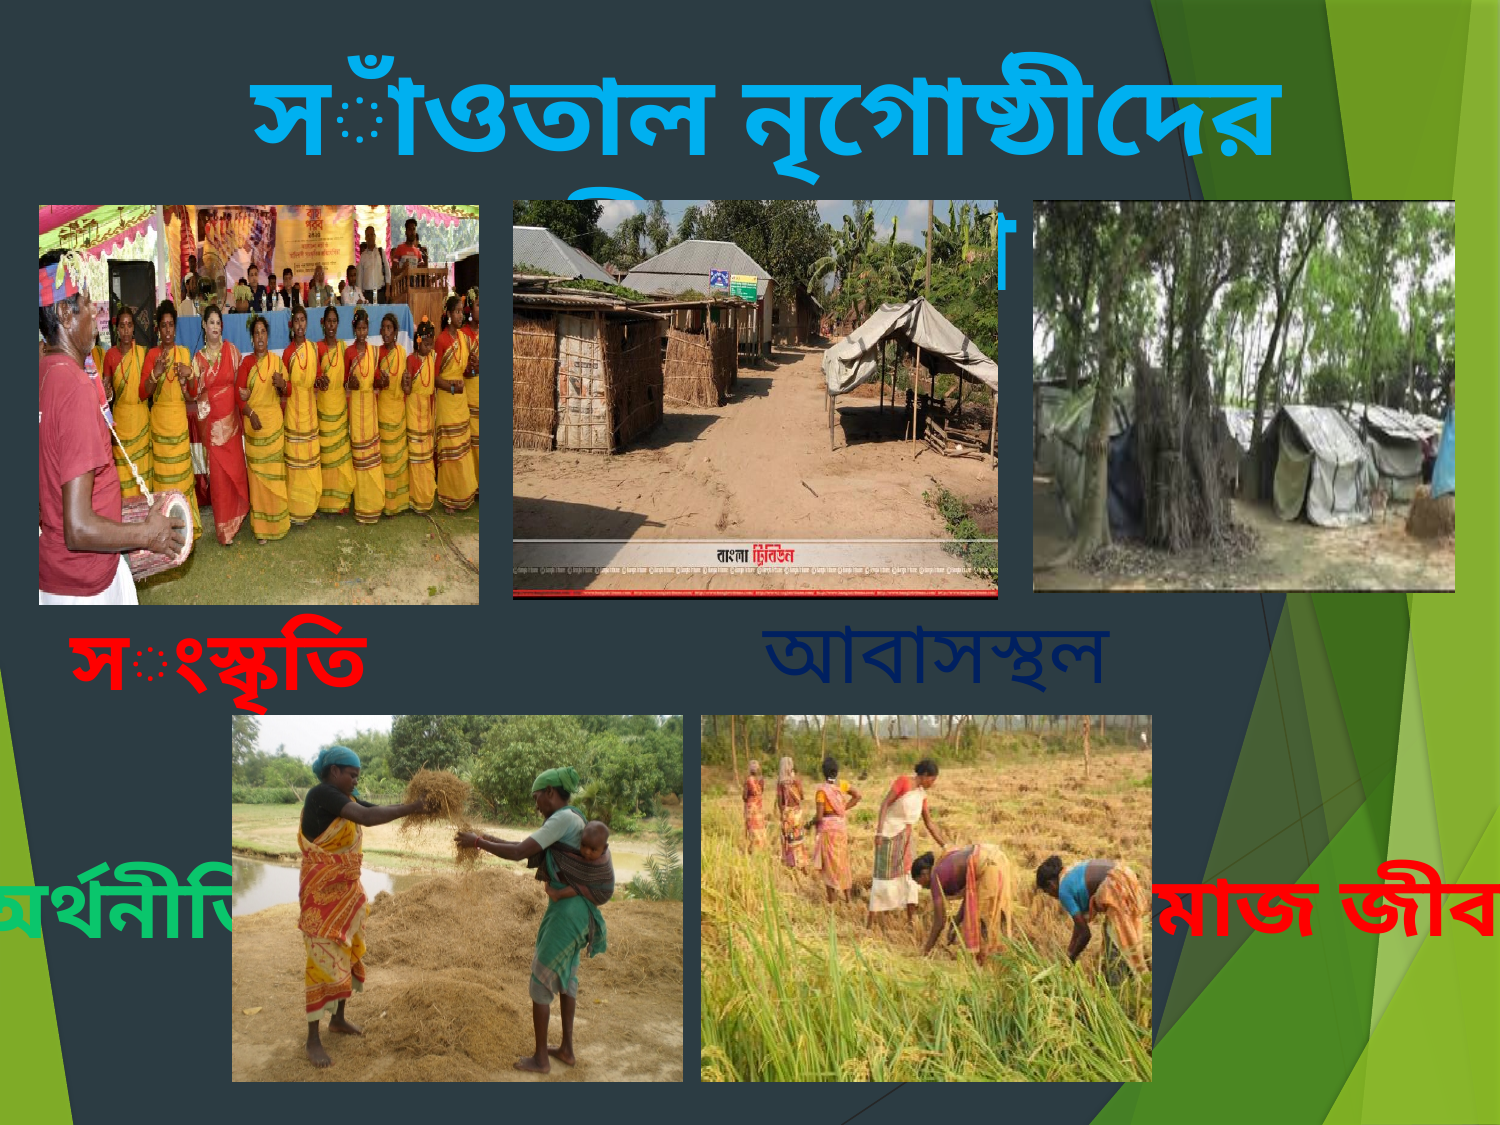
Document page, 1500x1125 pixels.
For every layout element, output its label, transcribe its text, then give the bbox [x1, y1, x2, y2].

picture [512, 200, 999, 601]
picture [701, 715, 1153, 1083]
picture [231, 715, 683, 1083]
text_box সংস্কৃতি [55, 614, 381, 715]
text_box সমাজ জীবন [1155, 846, 1500, 961]
picture [1032, 200, 1456, 593]
text_box অর্থনীতি [0, 847, 227, 963]
text_box সাঁওতাল নৃগোষ্ঠীদের জীবনধারা [106, 35, 1427, 320]
picture [38, 205, 479, 606]
text_box আবাসস্থল [748, 592, 1124, 708]
